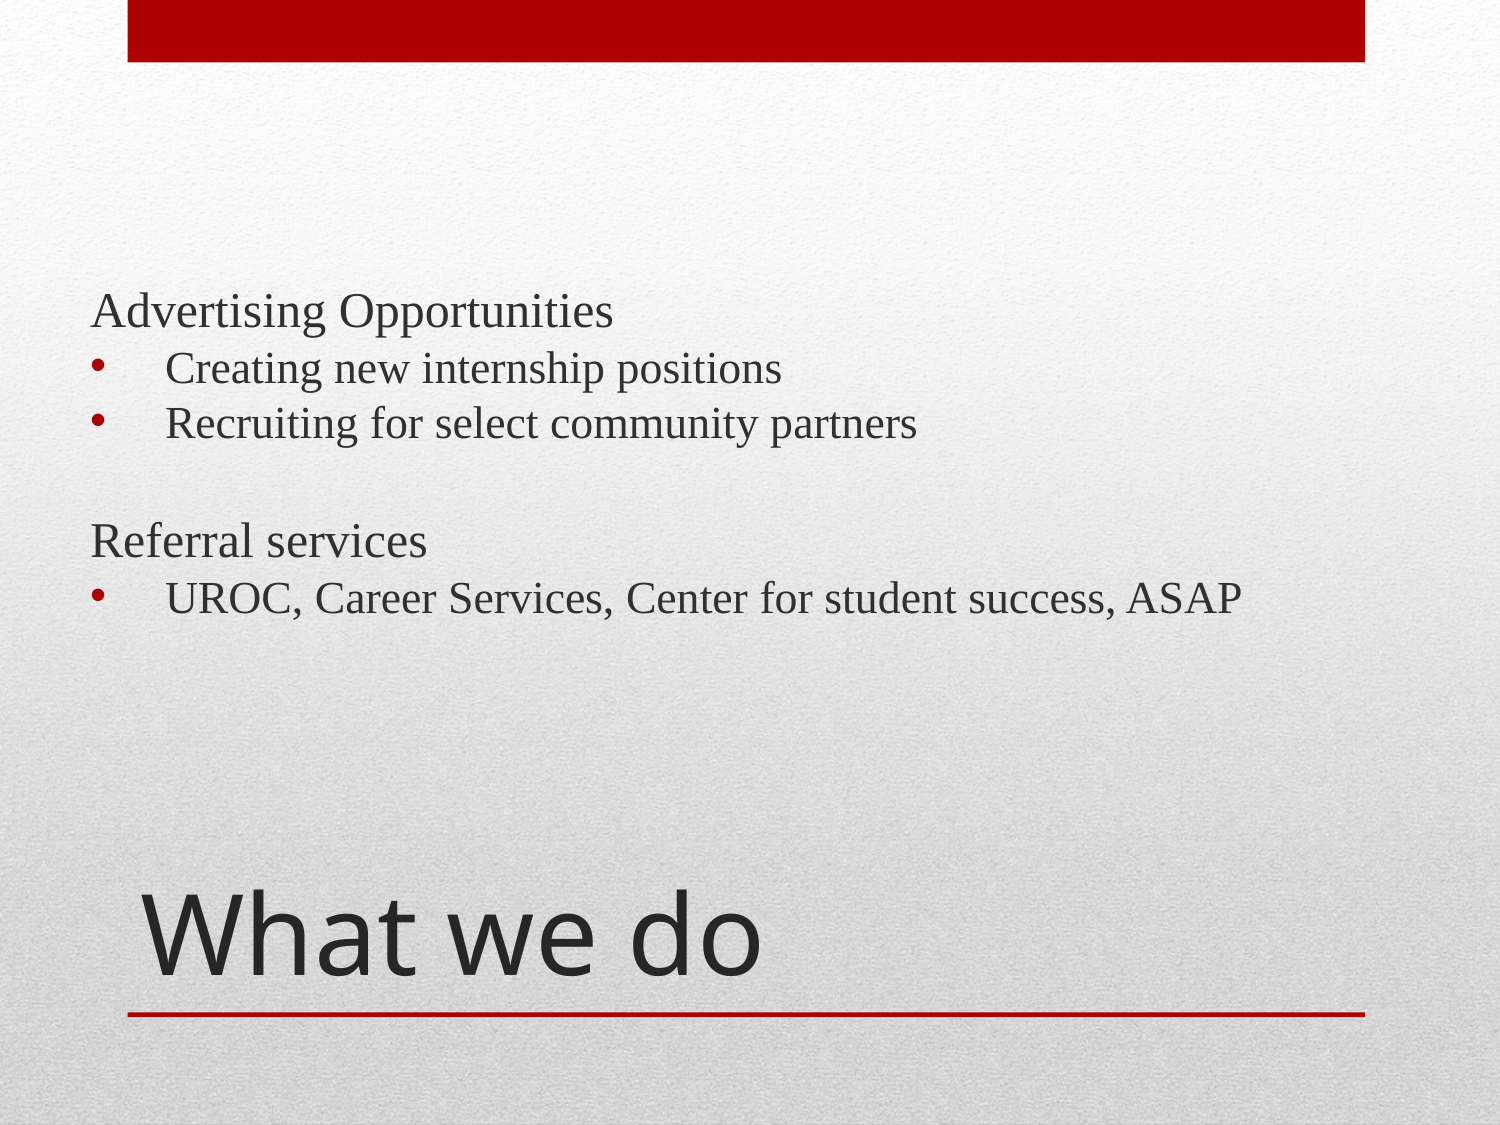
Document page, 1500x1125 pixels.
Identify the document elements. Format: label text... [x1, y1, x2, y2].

list Advertising Opportunities Creating new internship positions Recruiting for select community partners Referral services UROC, Career Services, Center for student success, ASAP [75, 262, 1425, 1078]
text_box What we do [124, 750, 1238, 1013]
